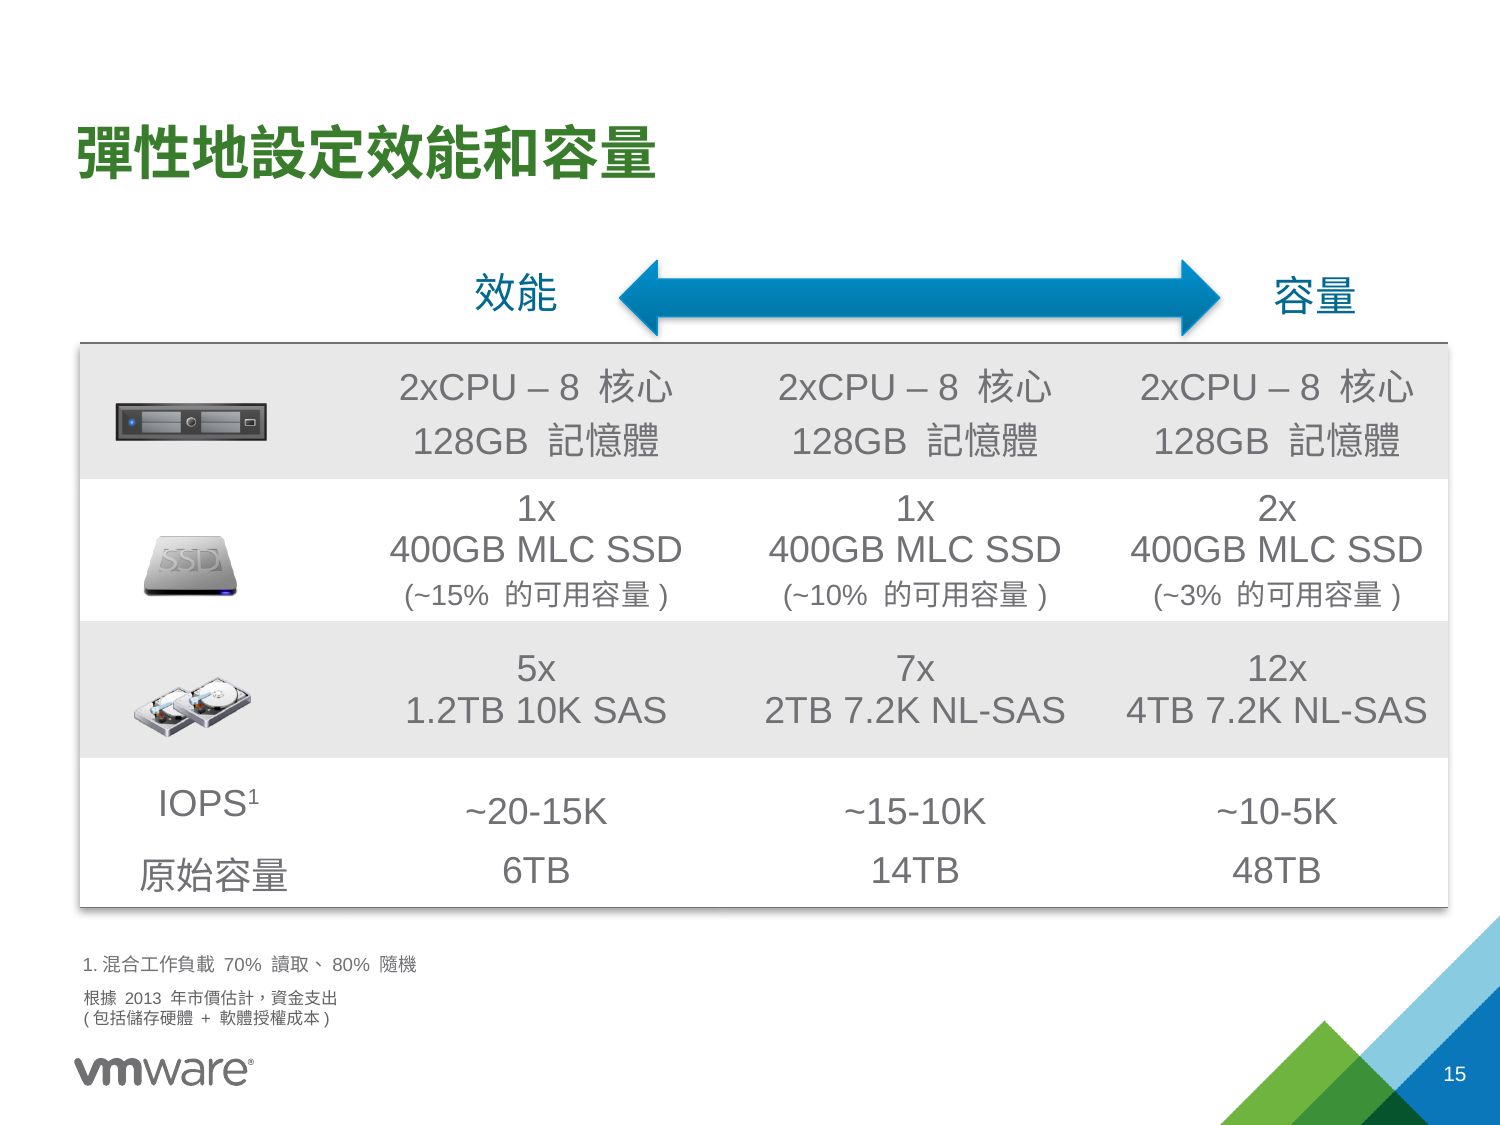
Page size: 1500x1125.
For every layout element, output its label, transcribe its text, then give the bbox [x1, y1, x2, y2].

table_cell 1x 400GB MLC SSD (~15% 的可用容量) [348, 479, 724, 621]
list 容量 [1207, 275, 1424, 338]
text_box 1.混合工作負載 70% 讀取、80% 隨機 [82, 955, 683, 993]
table_cell 1x 400GB MLC SSD (~10% 的可用容量) [724, 479, 1106, 621]
title 彈性地設定效能和容量 [75, 54, 1425, 188]
table_cell ~20-15K 6TB [348, 758, 724, 907]
table_cell IOPS1 原始容量 [80, 758, 348, 907]
table_cell ~10-5K 48TB [1106, 758, 1448, 907]
text_box 根據 2013 年市價估計，資金支出 (包括儲存硬體 + 軟體授權成本) [83, 987, 526, 1044]
picture [142, 531, 240, 605]
picture [1209, 912, 1500, 1125]
picture [114, 403, 267, 442]
table_cell ~15-10K 14TB [724, 758, 1106, 907]
table_header 2xCPU – 8 核心 128GB 記憶體 [724, 344, 1106, 479]
list 效能 [407, 272, 626, 329]
text_box [619, 259, 1221, 337]
table_cell [80, 621, 348, 758]
table_cell [80, 479, 348, 621]
table_cell 7x 2TB 7.2K NL-SAS [724, 621, 1106, 758]
table_cell 2x 400GB MLC SSD (~3% 的可用容量) [1106, 479, 1448, 621]
picture [134, 676, 251, 738]
slide_number 15 [1427, 1060, 1483, 1085]
table_cell 12x 4TB 7.2K NL-SAS [1106, 621, 1448, 758]
table_header 2xCPU – 8 核心 128GB 記憶體 [348, 344, 724, 479]
table_header [80, 344, 348, 479]
table_cell 5x 1.2TB 10K SAS [348, 621, 724, 758]
table_header 2xCPU – 8 核心 128GB 記憶體 [1106, 344, 1448, 479]
